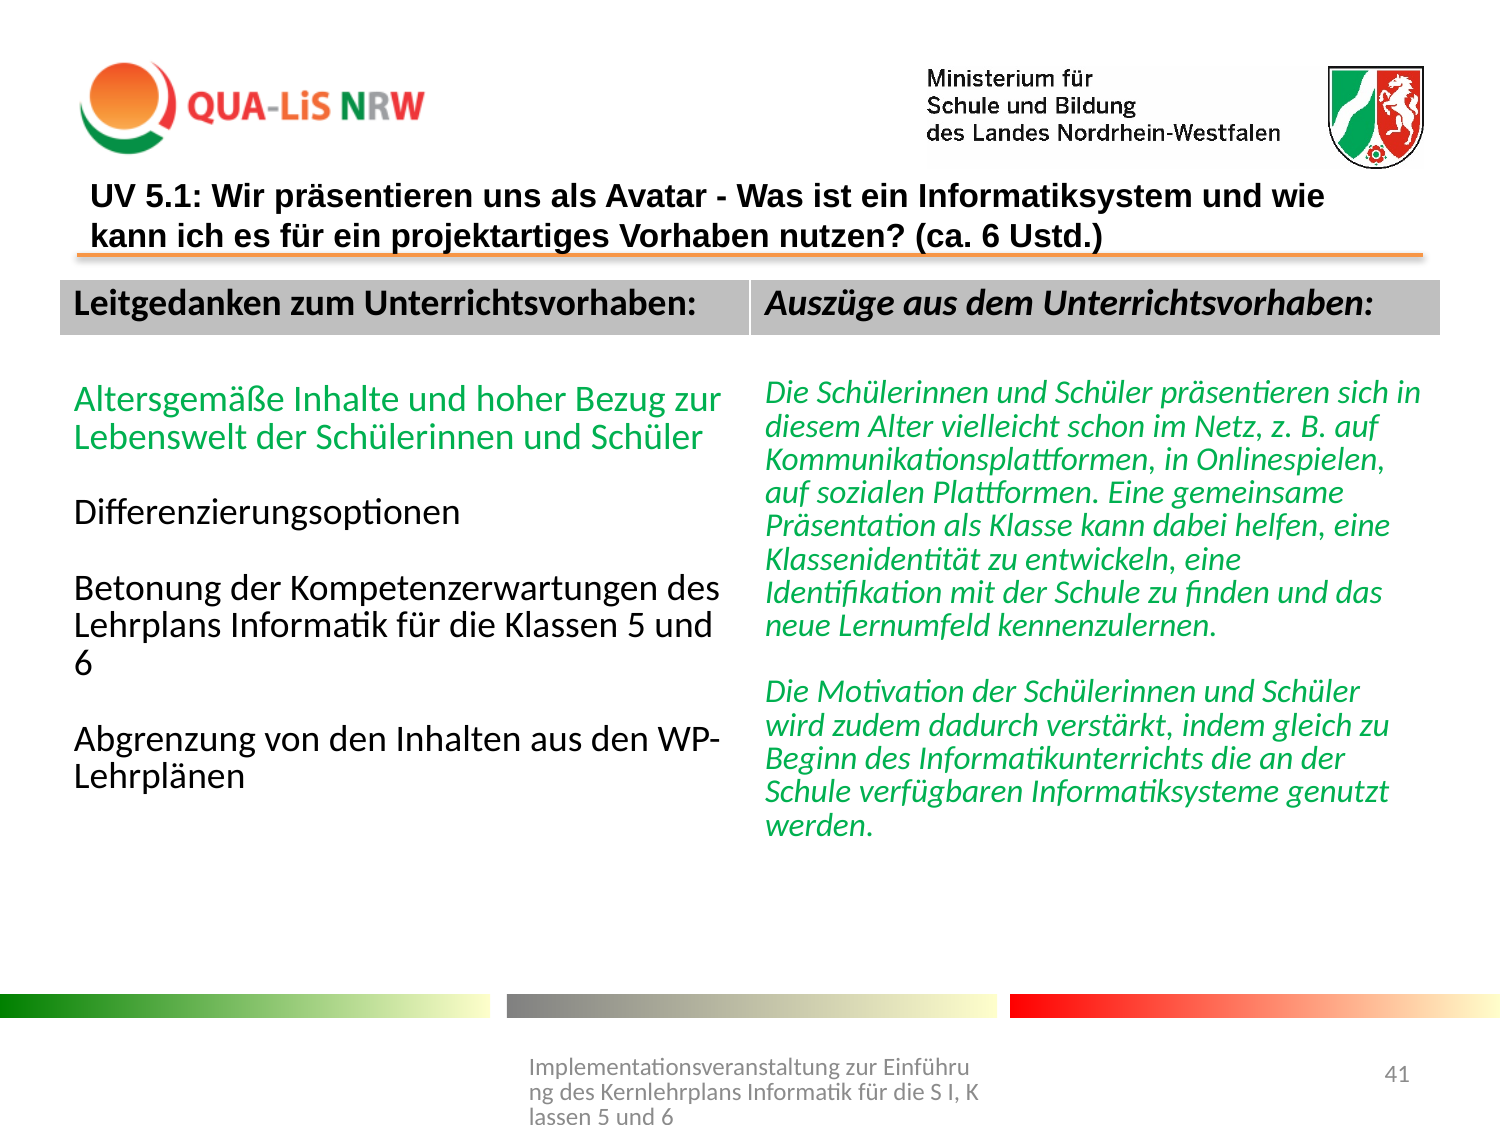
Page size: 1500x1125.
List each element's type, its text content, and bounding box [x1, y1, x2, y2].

table_header Leitgedanken zum Unterrichtsvorhaben: [60, 280, 749, 335]
slide_number 41 [1328, 1042, 1425, 1103]
table_header Auszüge aus dem Unterrichtsvorhaben: [751, 280, 1440, 335]
footer Implementationsveranstaltung zur Einführung des Kernlehrplans Informatik für die S I, Klassen 5 und 6 [513, 1022, 999, 1108]
table_cell Die Schülerinnen und Schüler präsentieren sich in diesem Alter vielleicht schon im Netz, z. B. auf Kommunikationsplattformen, in Onlinespielen, auf sozialen Plattformen. Eine gemeinsame Präsentation als Klasse kann dabei helfen, eine Klassenidentität zu entwickeln, eine Identifikation mit der Schule zu finden und das neue Lernumfeld kennenzulernen. Die Motivation der Schülerinnen und Schüler wird zudem dadurch verstärkt, indem gleich zu Beginn des Informatikunterrichts die an der Schule verfügbaren Informatiksysteme genutzt werden. [751, 341, 1440, 851]
table_cell Altersgemäße Inhalte und hoher Bezug zur Lebenswelt der Schülerinnen und Schüler Differenzierungsoptionen Betonung der Kompetenzerwartungen des Lehrplans Informatik für die Klassen 5 und 6 Abgrenzung von den Inhalten aus den WP-Lehrplänen [60, 341, 749, 851]
picture [927, 66, 1424, 169]
picture [77, 55, 431, 158]
title UV 5.1: Wir präsentieren uns als Avatar - Was ist ein Informatiksystem und wie kann ich es für ein projektartiges Vorhaben nutzen? (ca. 6 Ustd.) [75, 184, 1425, 244]
